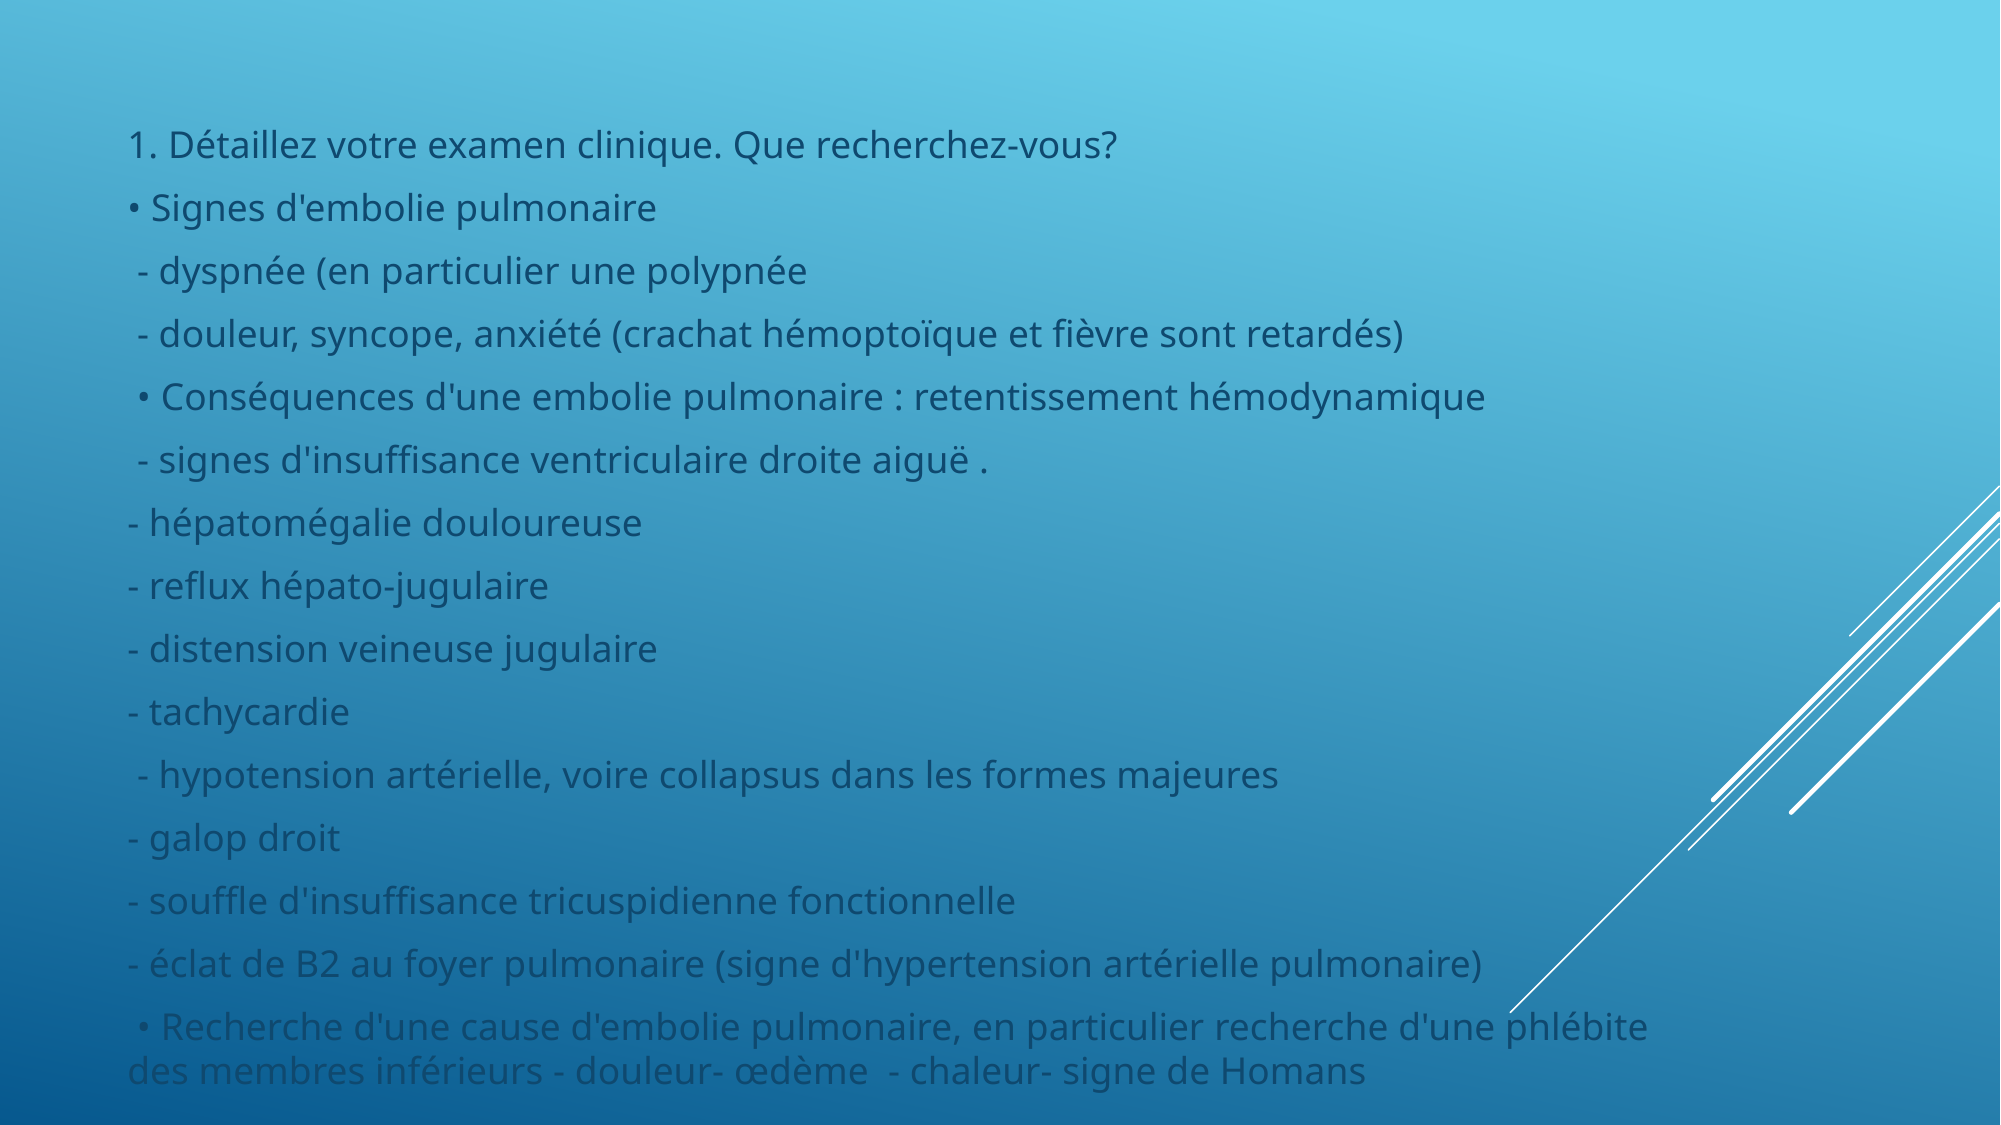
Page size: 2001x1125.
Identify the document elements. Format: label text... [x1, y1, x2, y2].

list 1. Détaillez votre examen clinique. Que recherchez-vous? • Signes d'embolie pulmonaire - dyspnée (en particulier une polypnée - douleur, syncope, anxiété (crachat hémoptoïque et fièvre sont retardés) • Conséquences d'une embolie pulmonaire : retentissement hémodynamique - signes d'insuffisance ventriculaire droite aiguë . - hépatomégalie douloureuse - reflux hépato-jugulaire - distension veineuse jugulaire - tachycardie - hypotension artérielle, voire collapsus dans les formes majeures - galop droit - souffle d'insuffisance tricuspidienne fonctionnelle - éclat de B2 au foyer pulmonaire (signe d'hypertension artérielle pulmonaire) • Recherche d'une cause d'embolie pulmonaire, en particulier recherche d'une phlébite des membres inférieurs - douleur- œdème - chaleur- signe de Homans [112, 112, 1691, 1101]
